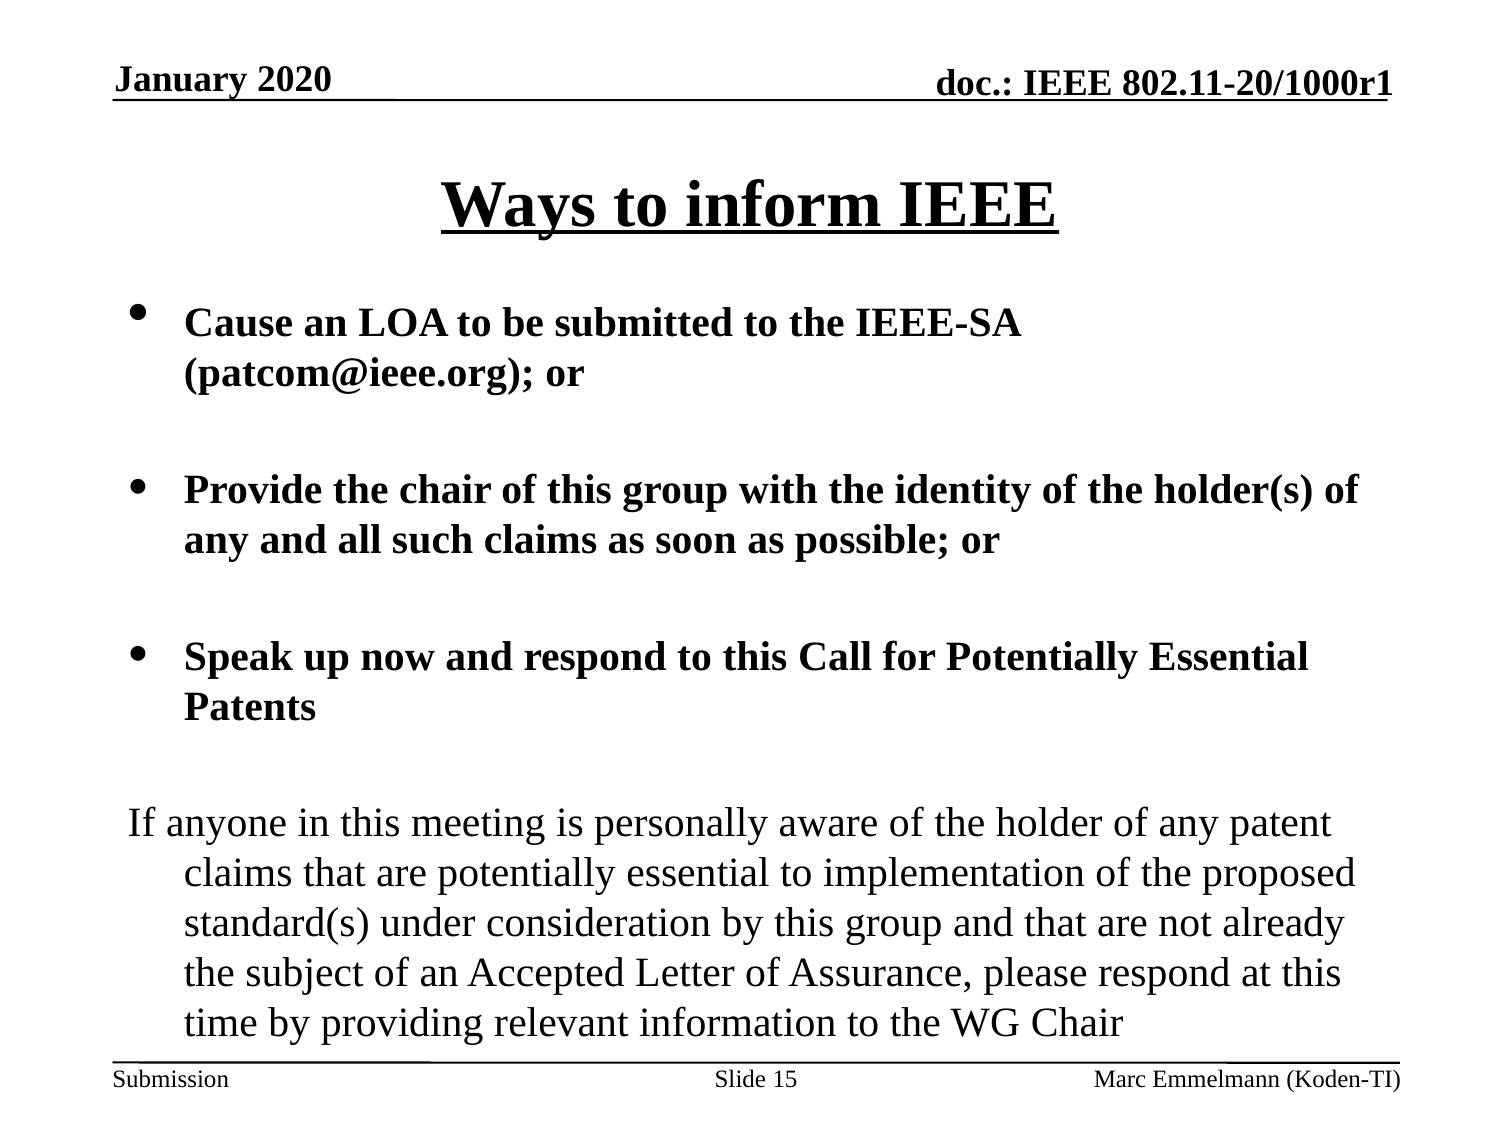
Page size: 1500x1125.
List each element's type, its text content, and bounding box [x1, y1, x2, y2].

footer Marc Emmelmann (Koden-TI) [878, 1061, 1402, 1093]
title Ways to inform IEEE [112, 112, 1388, 287]
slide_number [114, 54, 423, 100]
slide_number Slide 15 [712, 1061, 800, 1123]
list Cause an LOA to be submitted to the IEEE-SA (patcom@ieee.org); or Provide the chair of this group with the identity of the holder(s) of any and all such claims as soon as possible; or Speak up now and respond to this Call for Potentially Essential Patents If anyone in this meeting is personally aware of the holder of any patent claims that are potentially essential to implementation of the proposed standard(s) under consideration by this group and that are not already the subject of an Accepted Letter of Assurance, please respond at this time by providing relevant information to the WG Chair [112, 287, 1388, 963]
